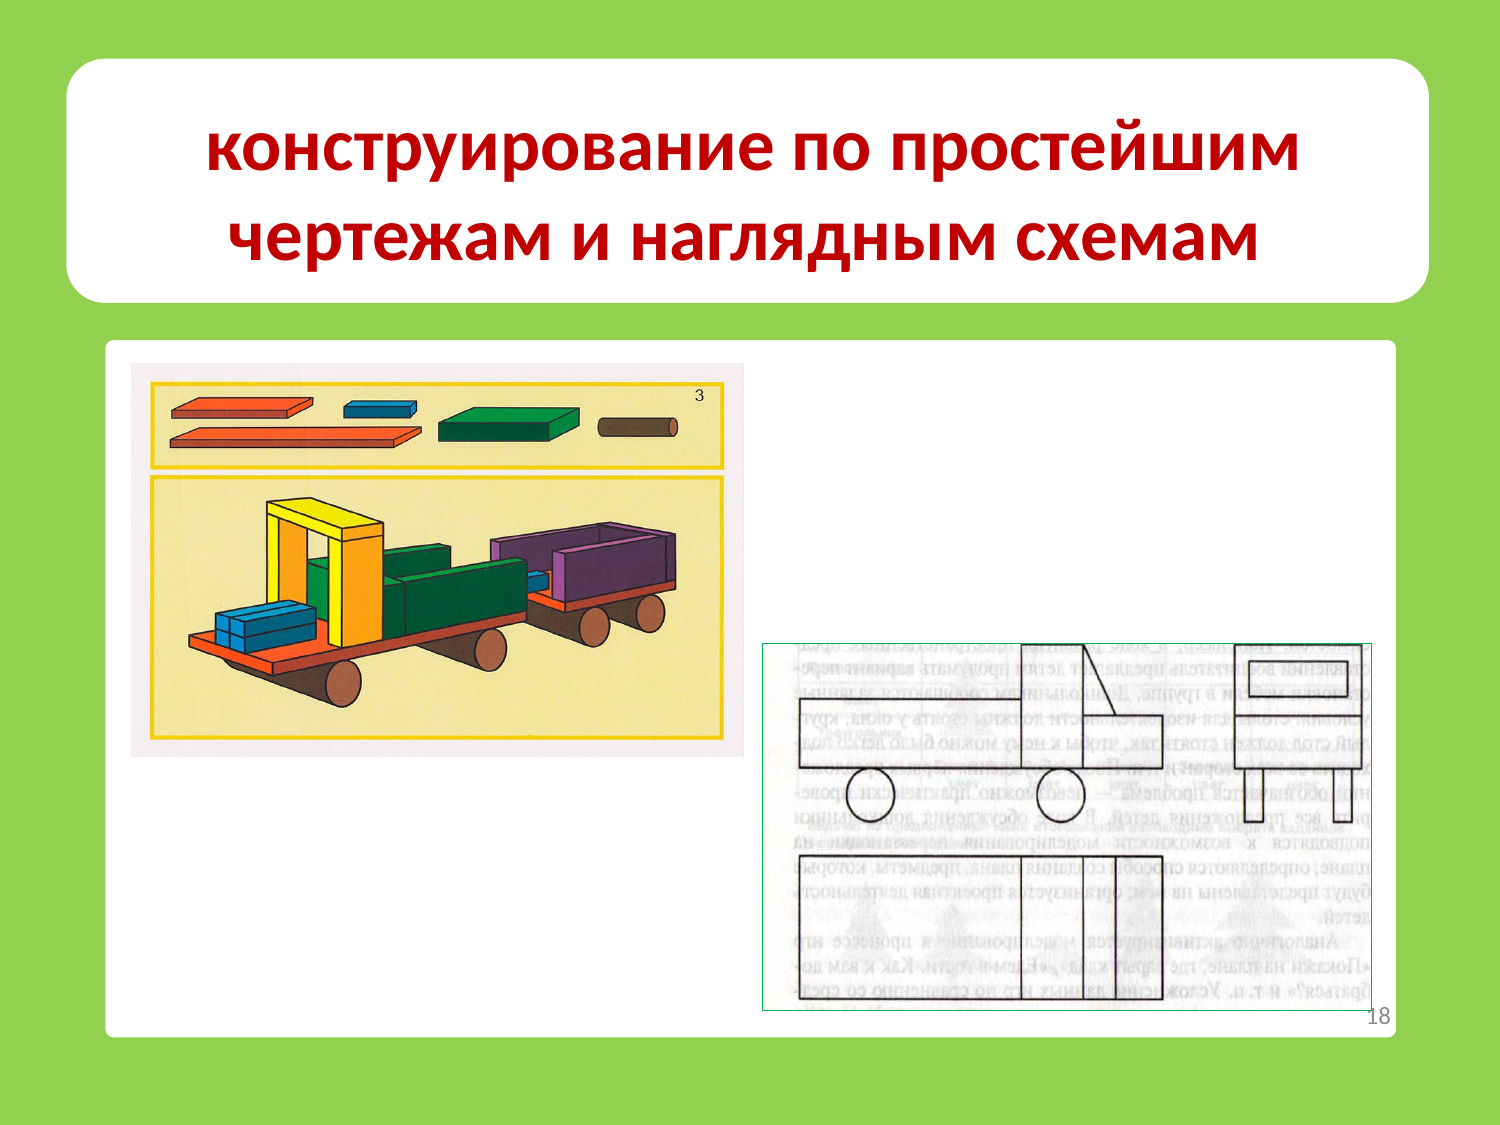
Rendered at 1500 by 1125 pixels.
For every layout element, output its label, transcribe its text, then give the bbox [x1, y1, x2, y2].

picture [131, 363, 744, 757]
slide_number 18 [1068, 984, 1406, 1045]
picture [762, 643, 1372, 1011]
text_box [101, 335, 1401, 1042]
text_box конструирование по простейшим чертежам и наглядным схемам [108, 88, 1400, 283]
text_box [62, 54, 1434, 308]
